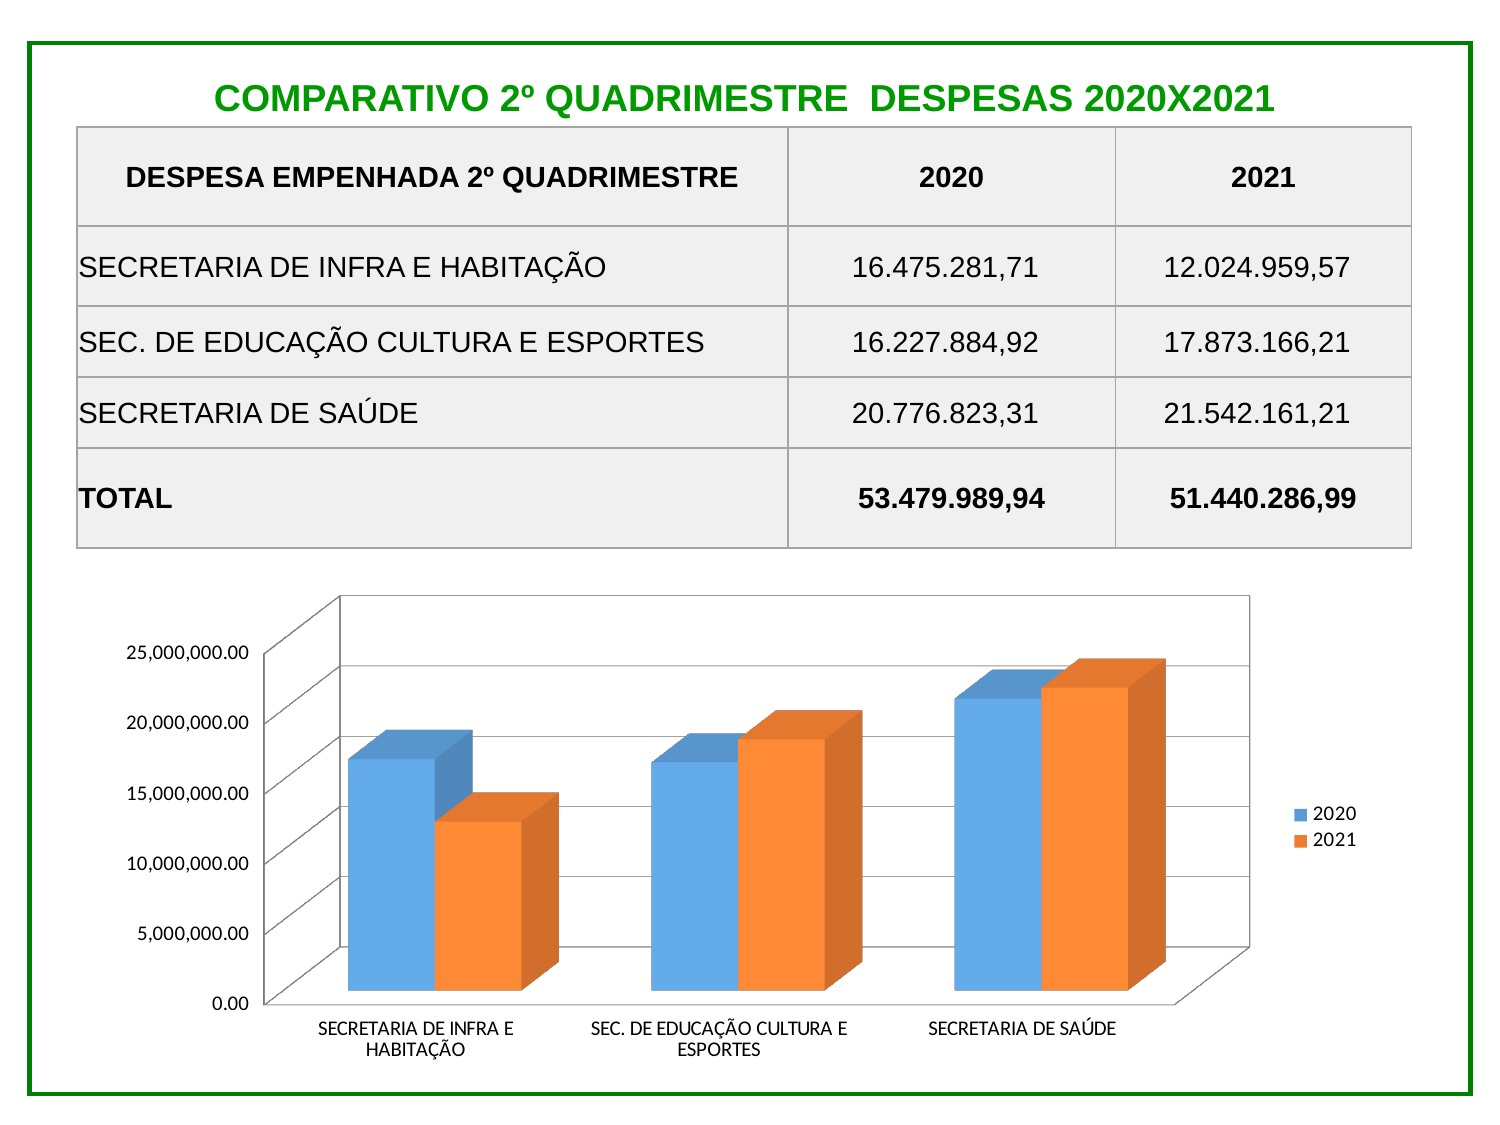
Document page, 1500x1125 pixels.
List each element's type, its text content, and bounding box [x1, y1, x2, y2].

chart [88, 586, 1376, 1071]
text_box [29, 42, 1471, 1094]
text_box COMPARATIVO 2º QUADRIMESTRE DESPESAS 2020X2021 [76, 66, 1424, 127]
